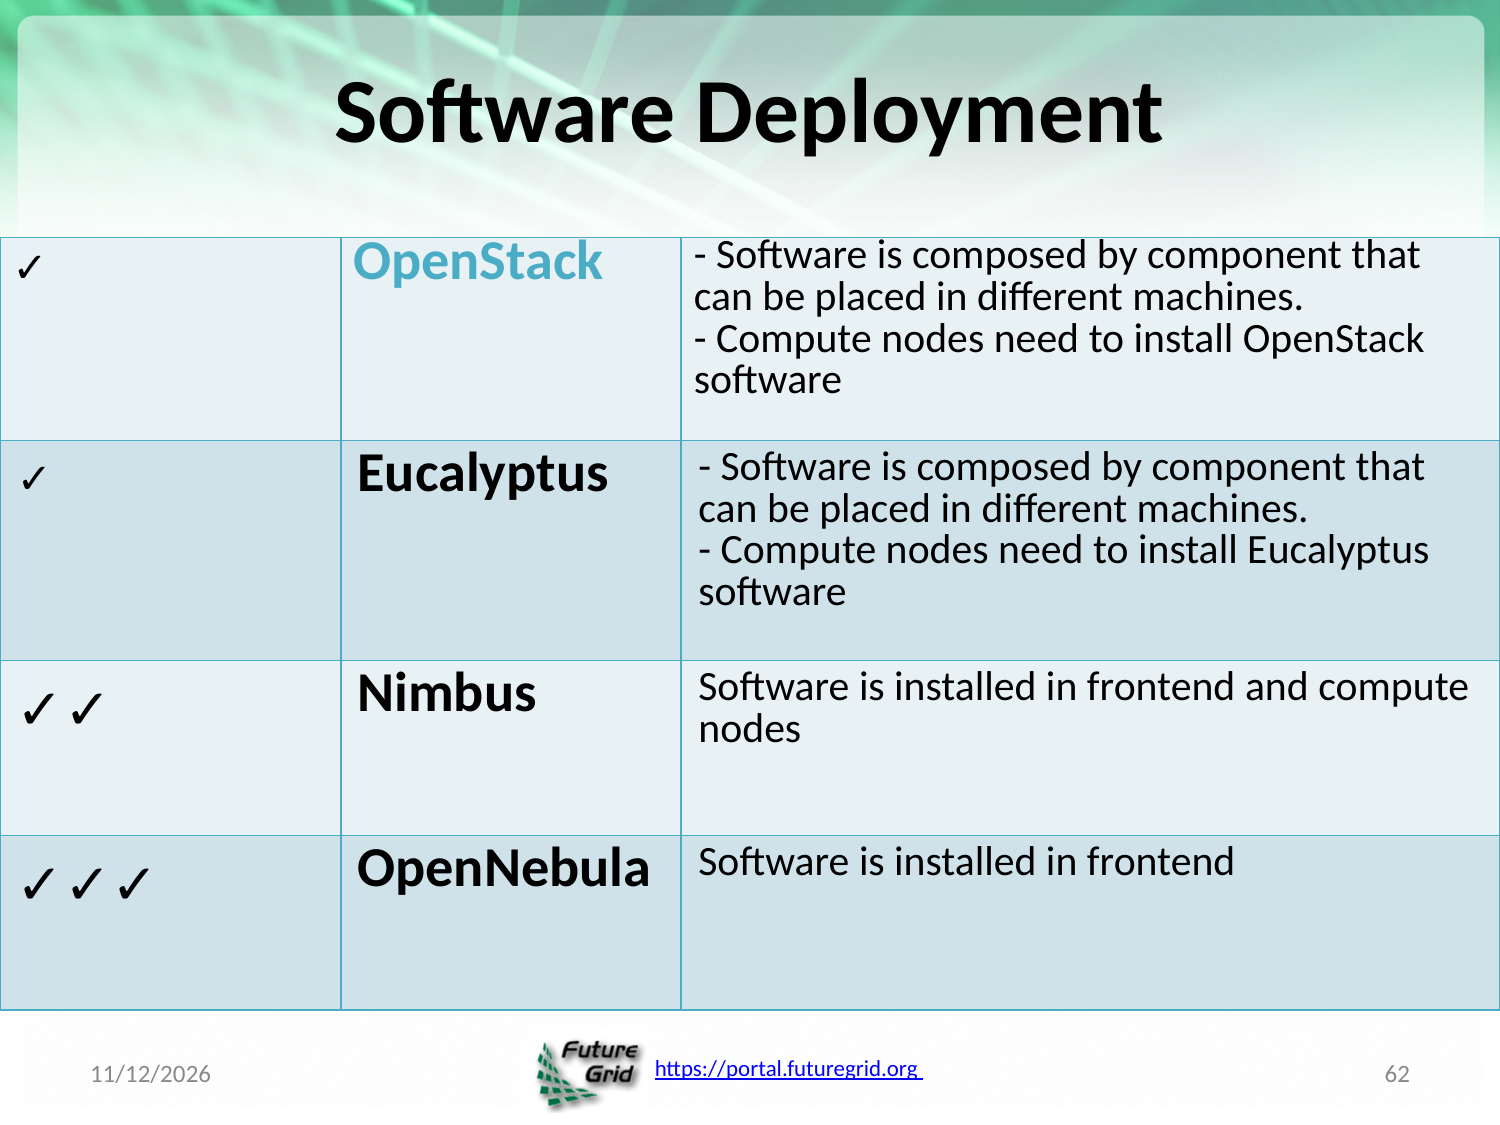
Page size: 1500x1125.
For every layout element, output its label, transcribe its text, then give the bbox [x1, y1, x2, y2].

picture [0, 0, 1500, 237]
picture [0, 1011, 1500, 1125]
table_cell ✓✓ [1, 661, 340, 835]
slide_number 62 [1074, 1042, 1425, 1103]
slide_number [75, 1042, 425, 1103]
table_cell Software is installed in frontend [682, 836, 1499, 1009]
table_cell OpenNebula [342, 836, 680, 1009]
table_header ✓ [1, 238, 340, 440]
table_cell Nimbus [342, 661, 680, 835]
table_cell Eucalyptus [342, 441, 680, 660]
title Software Deployment [74, 12, 1426, 201]
table_cell - Software is composed by component that can be placed in different machines. - Compute nodes need to install Eucalyptus software [682, 441, 1499, 660]
table_cell ✓ [1, 441, 340, 660]
table_cell ✓✓✓ [1, 836, 340, 1009]
table_cell Software is installed in frontend and compute nodes [682, 661, 1499, 835]
table_header OpenStack [342, 238, 680, 440]
table_header - Software is composed by component that can be placed in different machines. - Compute nodes need to install OpenStack software [682, 238, 1499, 440]
